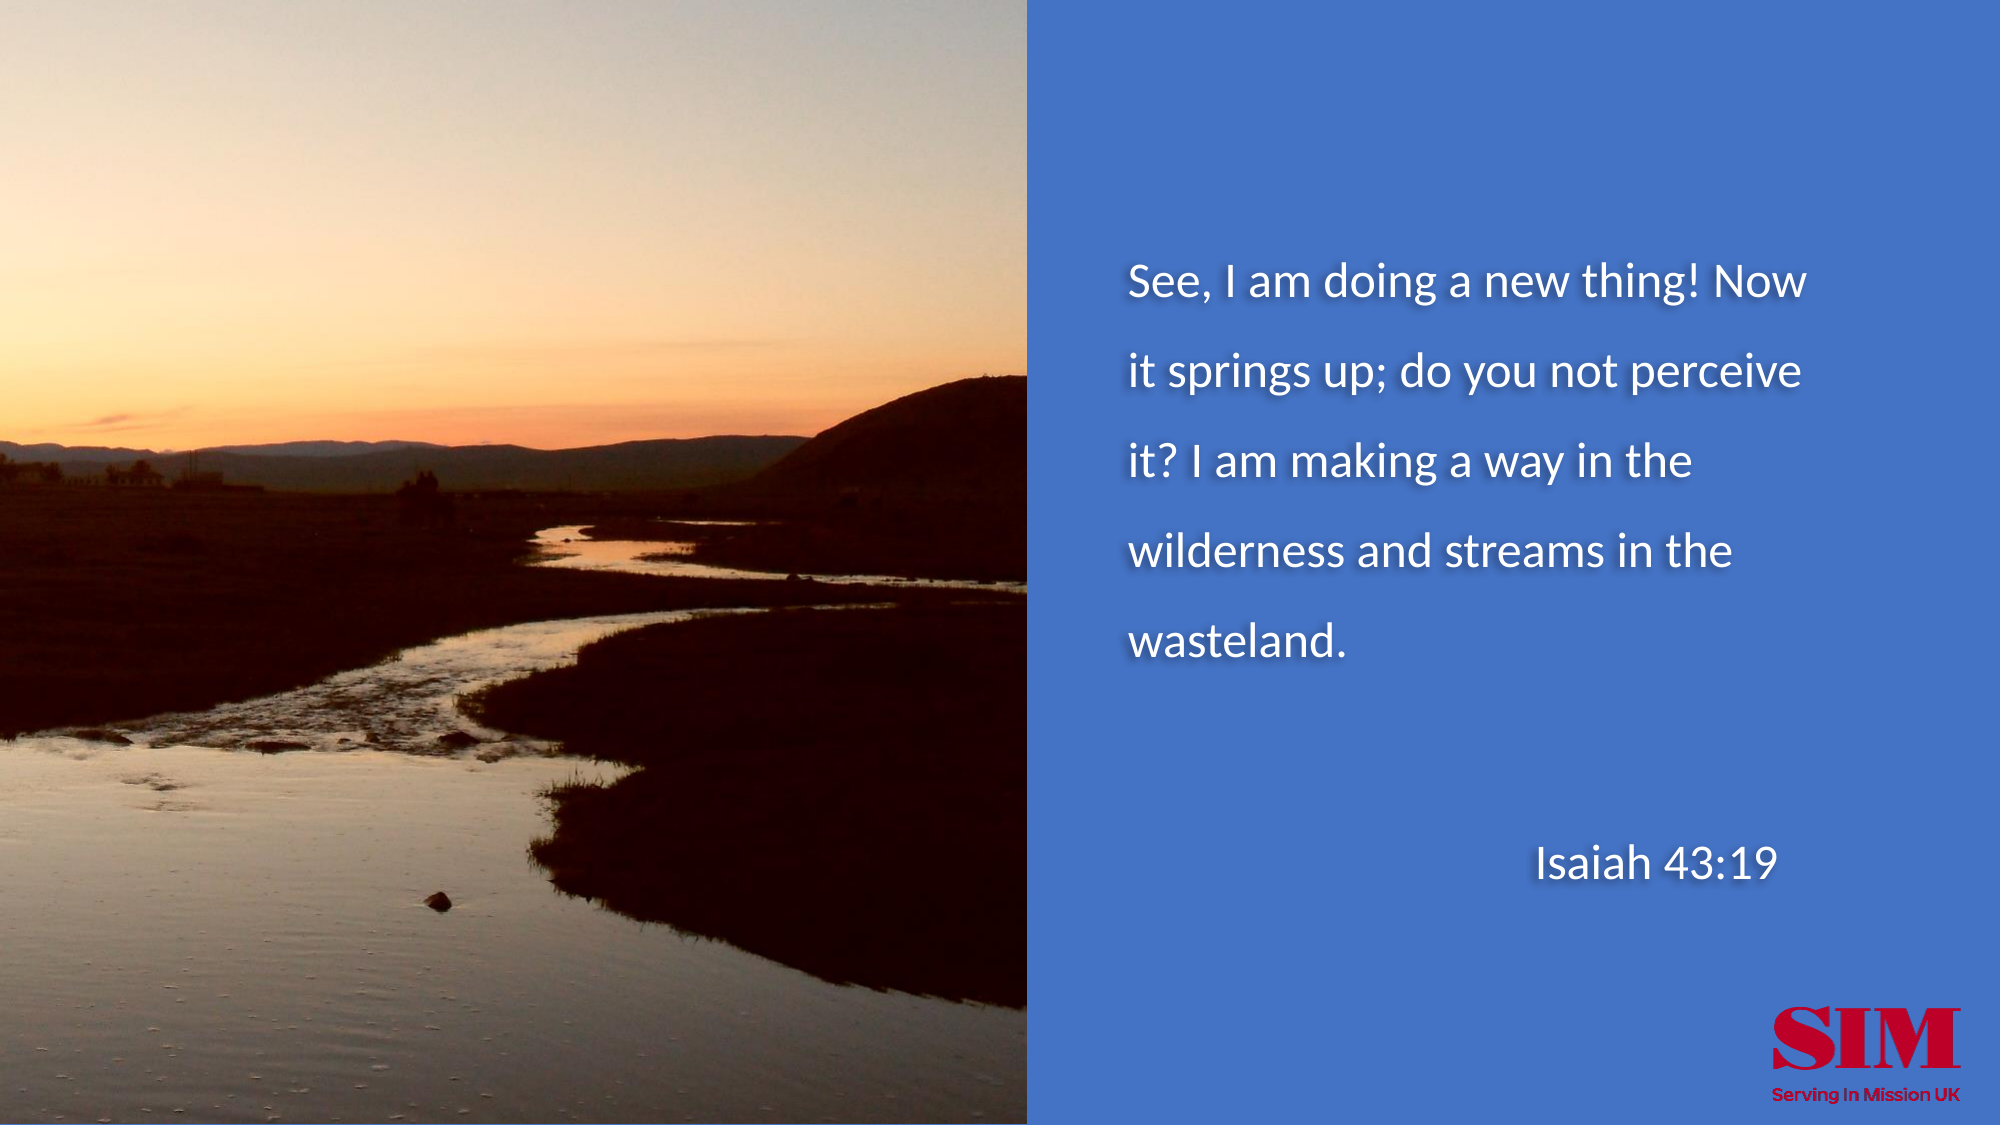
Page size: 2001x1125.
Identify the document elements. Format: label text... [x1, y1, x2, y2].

picture [1749, 998, 1983, 1111]
text_box See, I am doing a new thing! Now it springs up; do you not perceive it? I am making a way in the wilderness and streams in the wasteland. [1113, 209, 1861, 745]
picture [0, 0, 1027, 1124]
text_box Isaiah 43:19 [1520, 752, 1956, 898]
